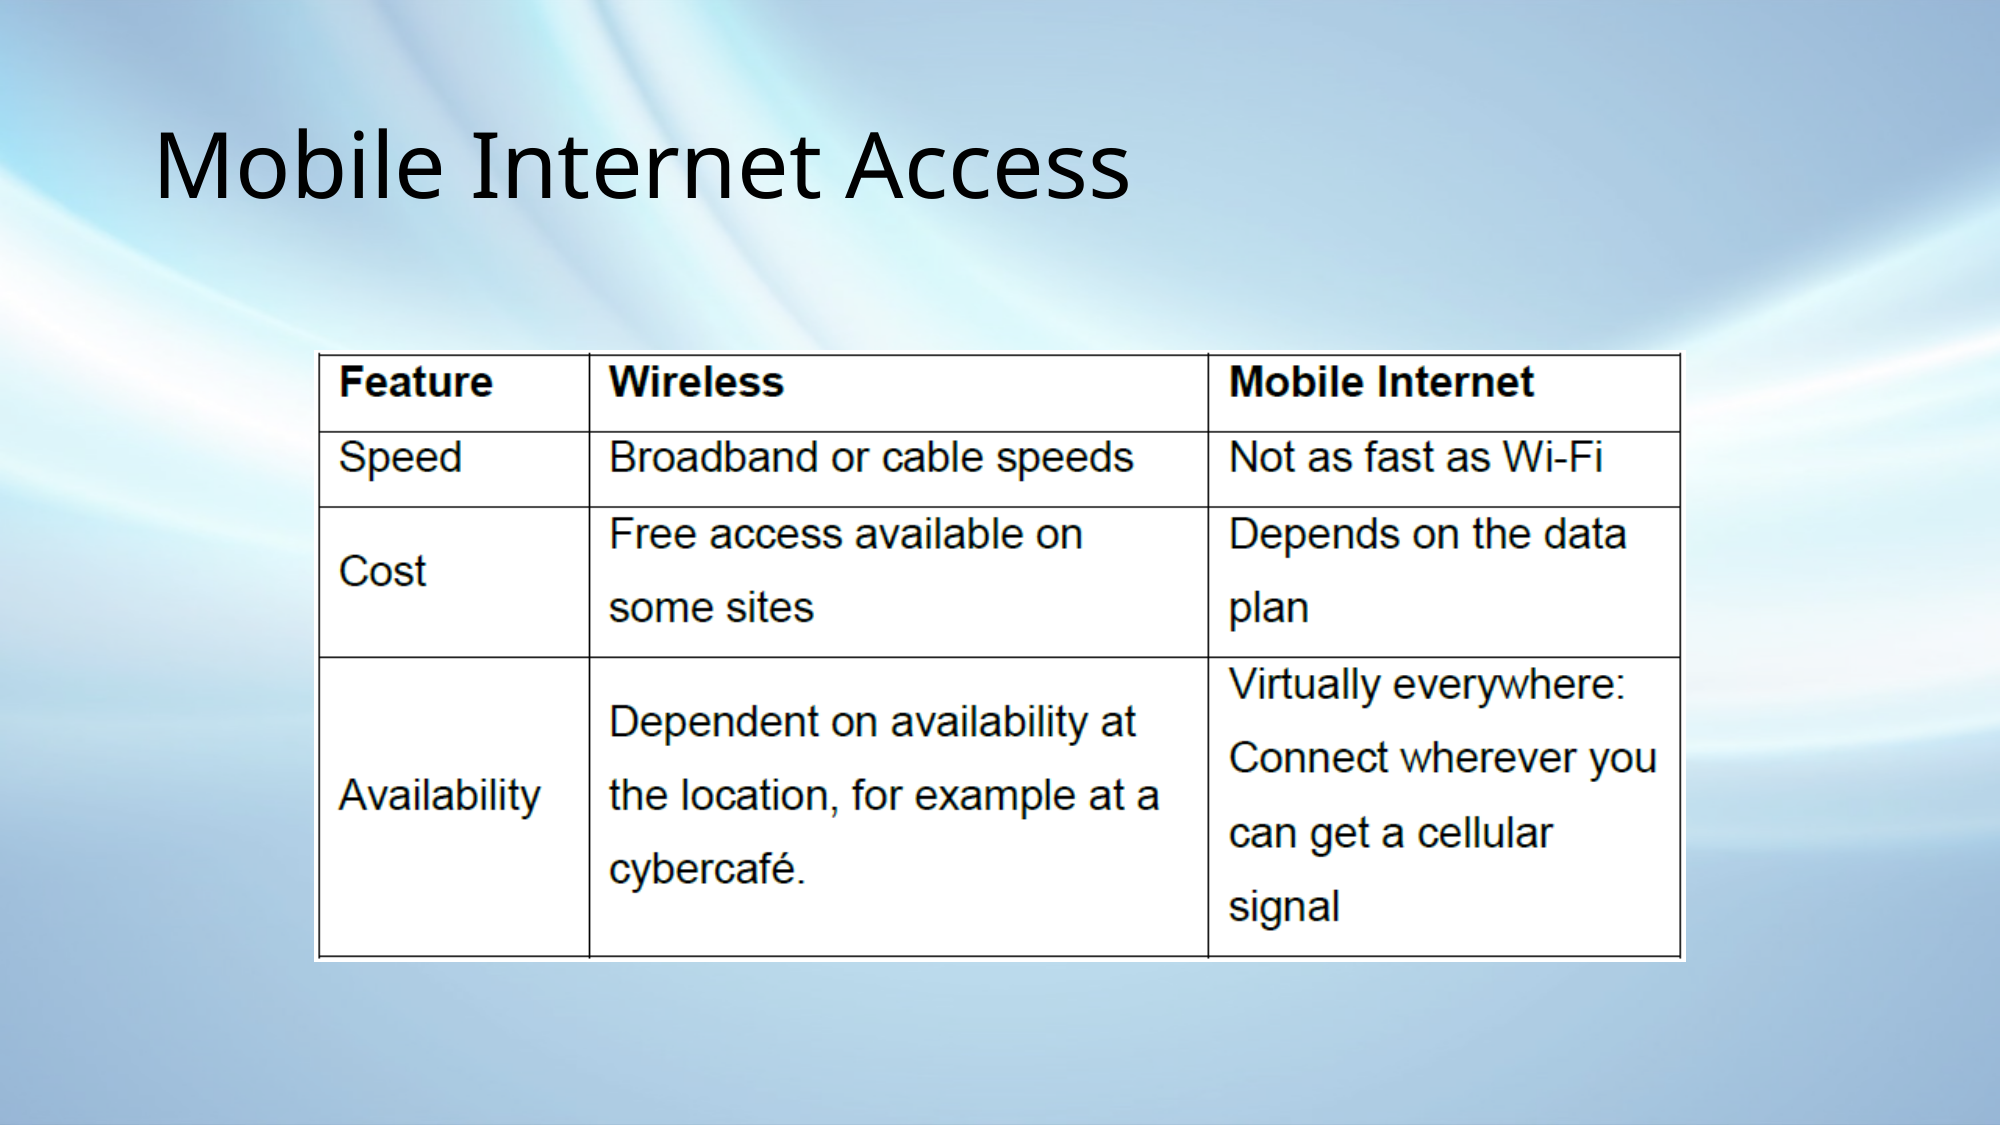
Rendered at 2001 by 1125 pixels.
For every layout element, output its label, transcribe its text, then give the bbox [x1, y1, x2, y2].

title Mobile Internet Access [137, 59, 1863, 278]
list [313, 350, 1686, 962]
